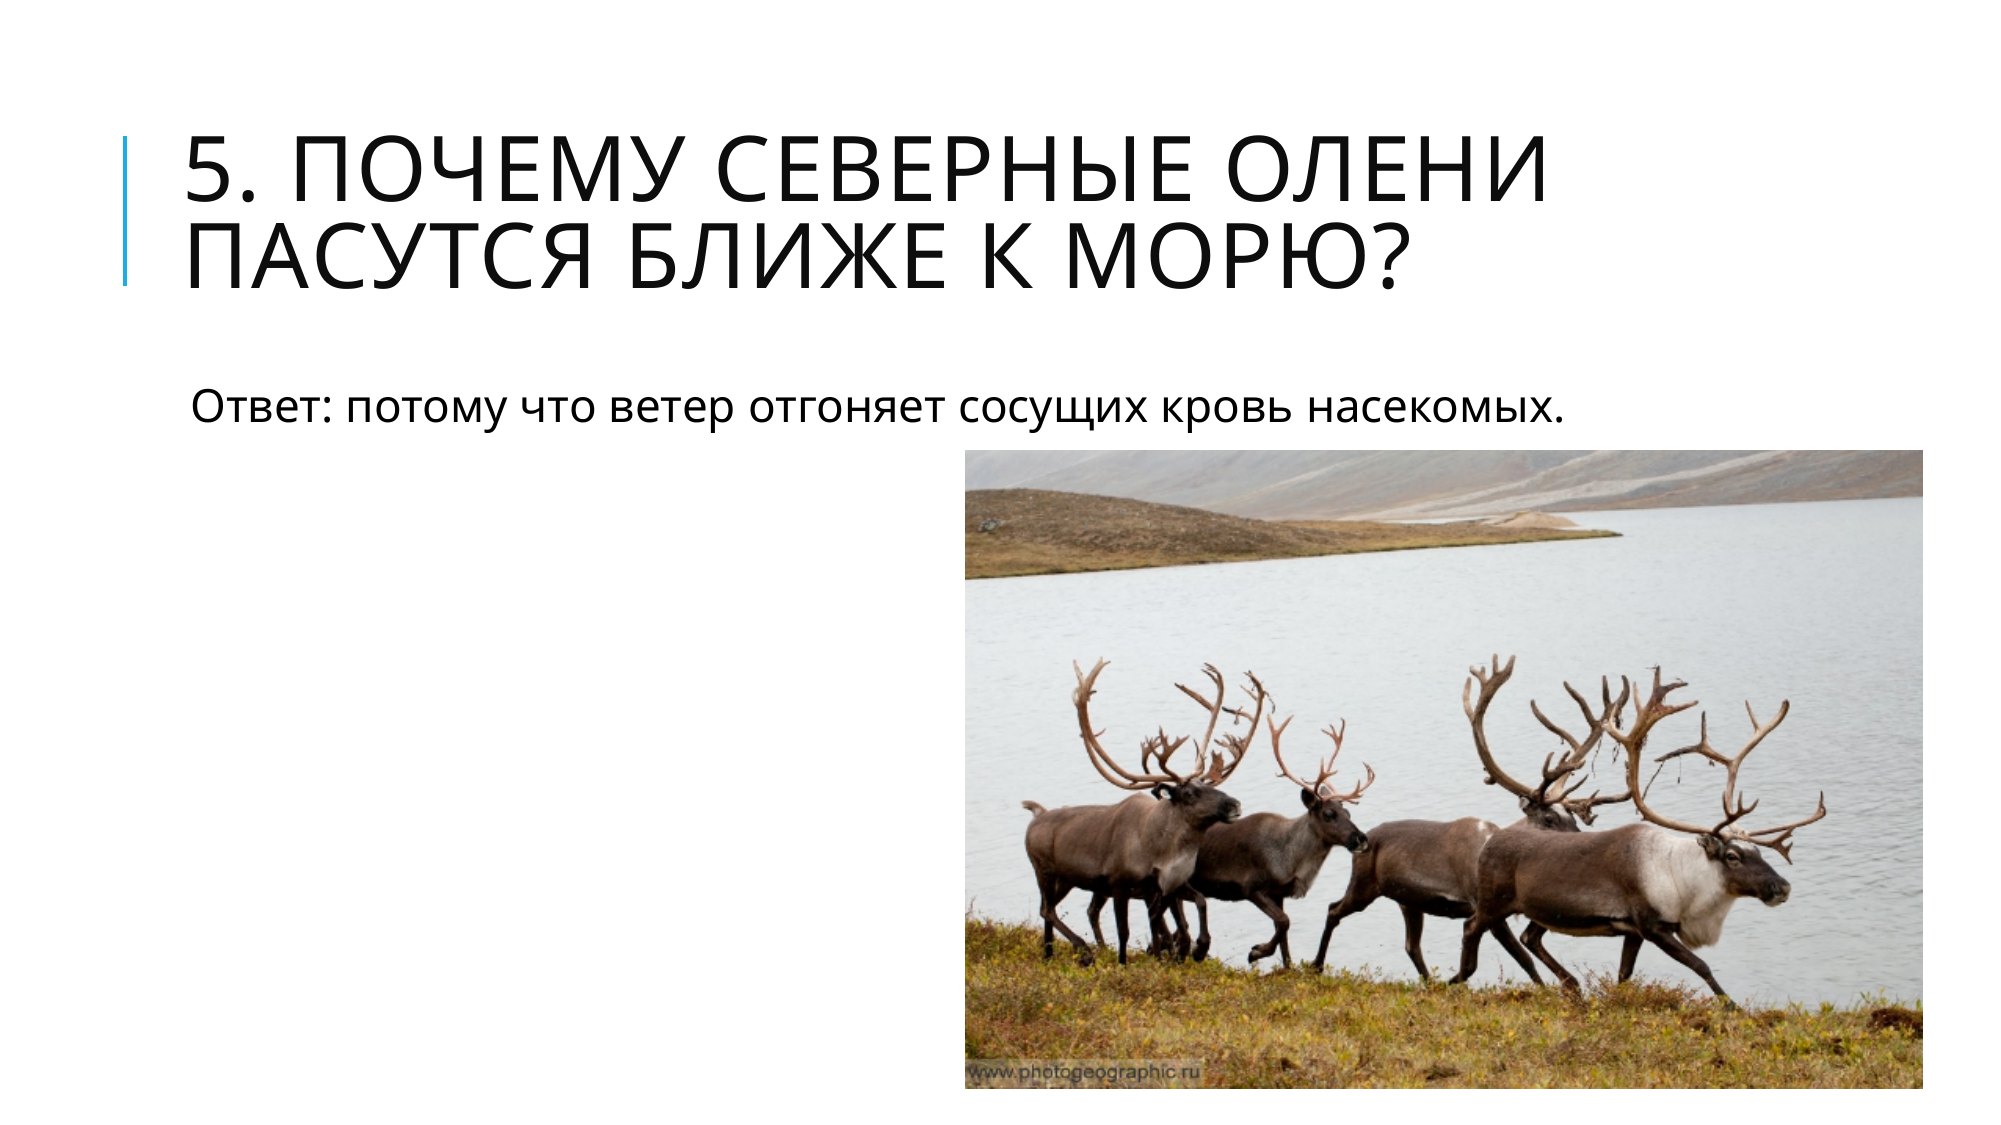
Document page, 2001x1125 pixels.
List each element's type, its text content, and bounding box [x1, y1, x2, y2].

title 5. Почему северные олени пасутся ближе к морю? [168, 96, 1763, 342]
picture [964, 450, 1924, 1090]
list Ответ: потому что ветер отгоняет сосущих кровь насекомых. [168, 375, 1763, 1035]
